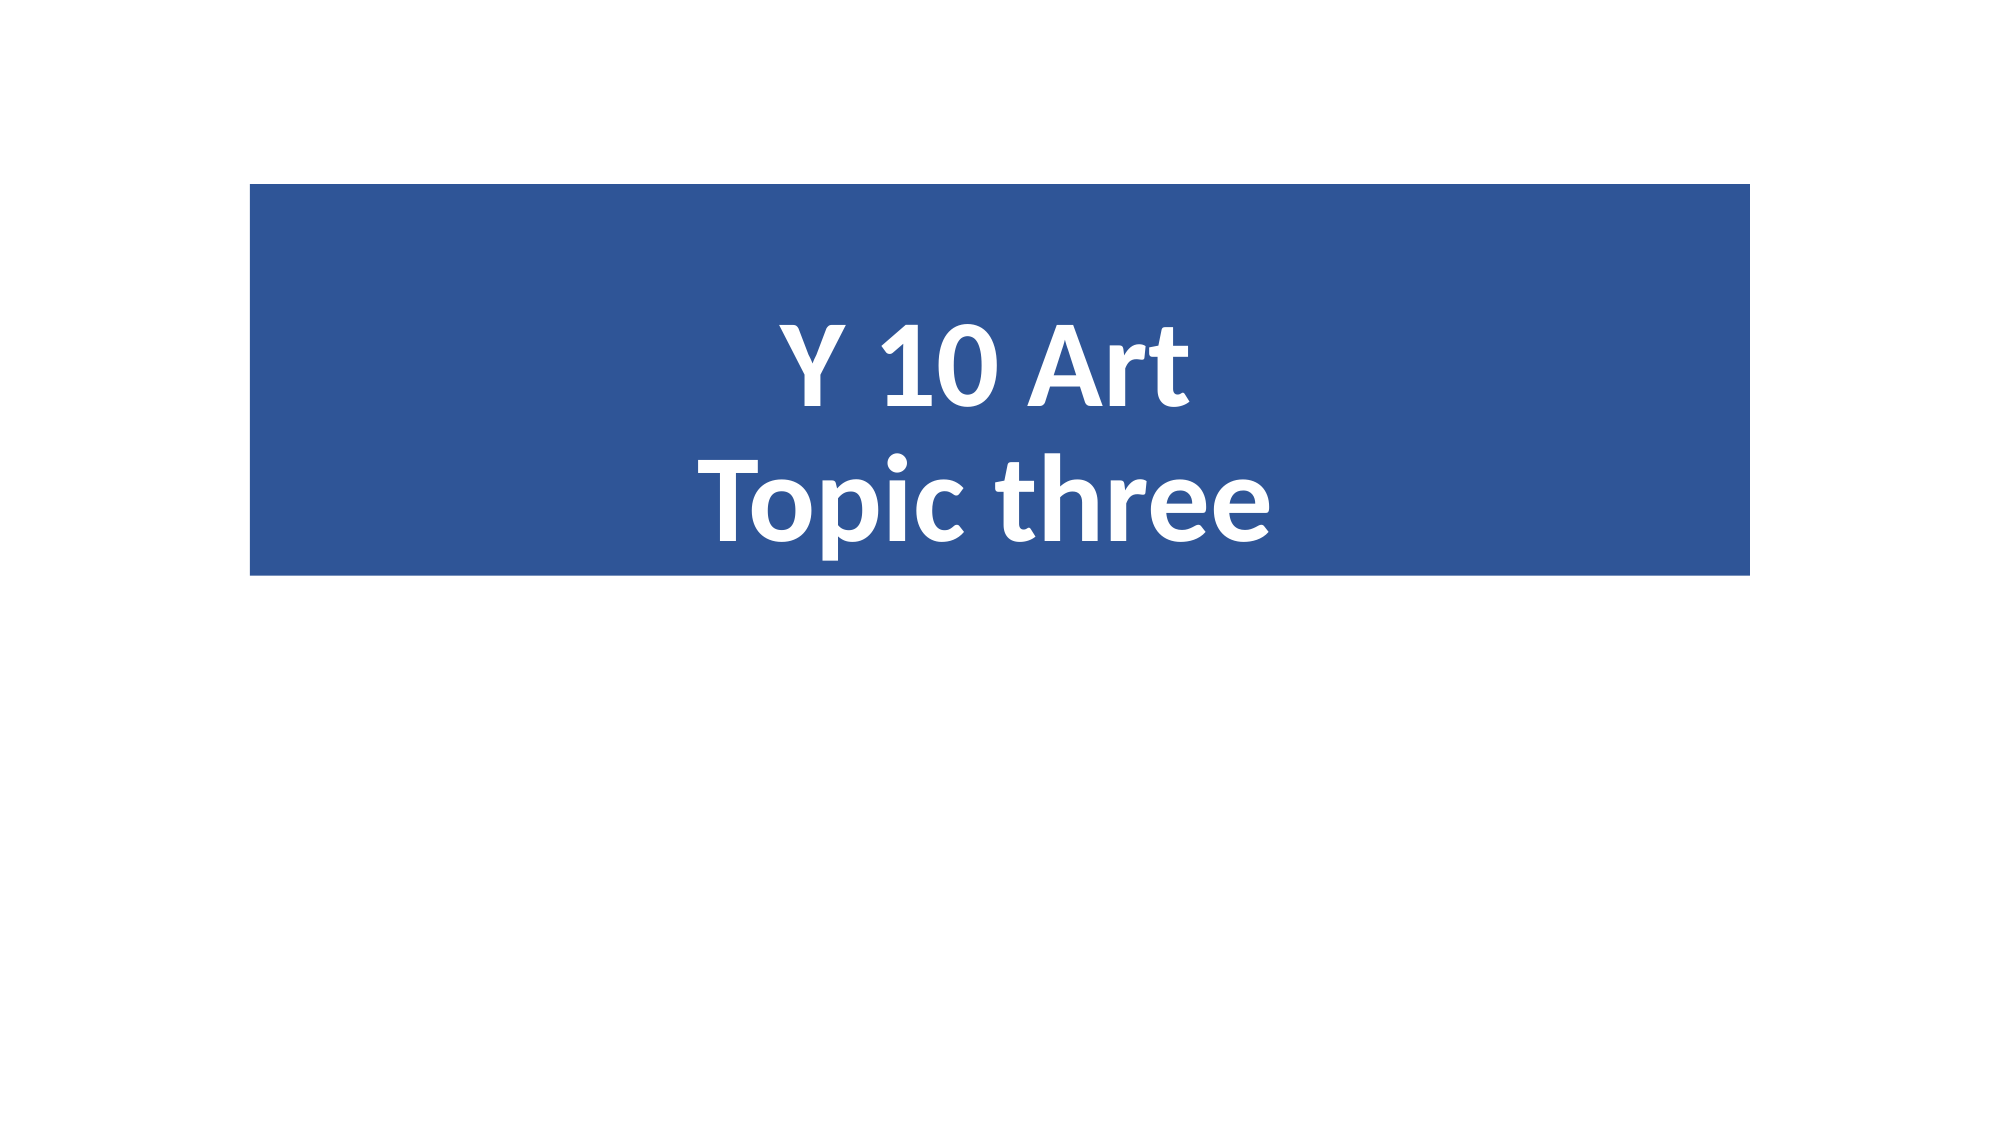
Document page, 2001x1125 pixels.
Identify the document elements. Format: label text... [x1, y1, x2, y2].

title Y 10 Art Topic three [249, 184, 1750, 576]
